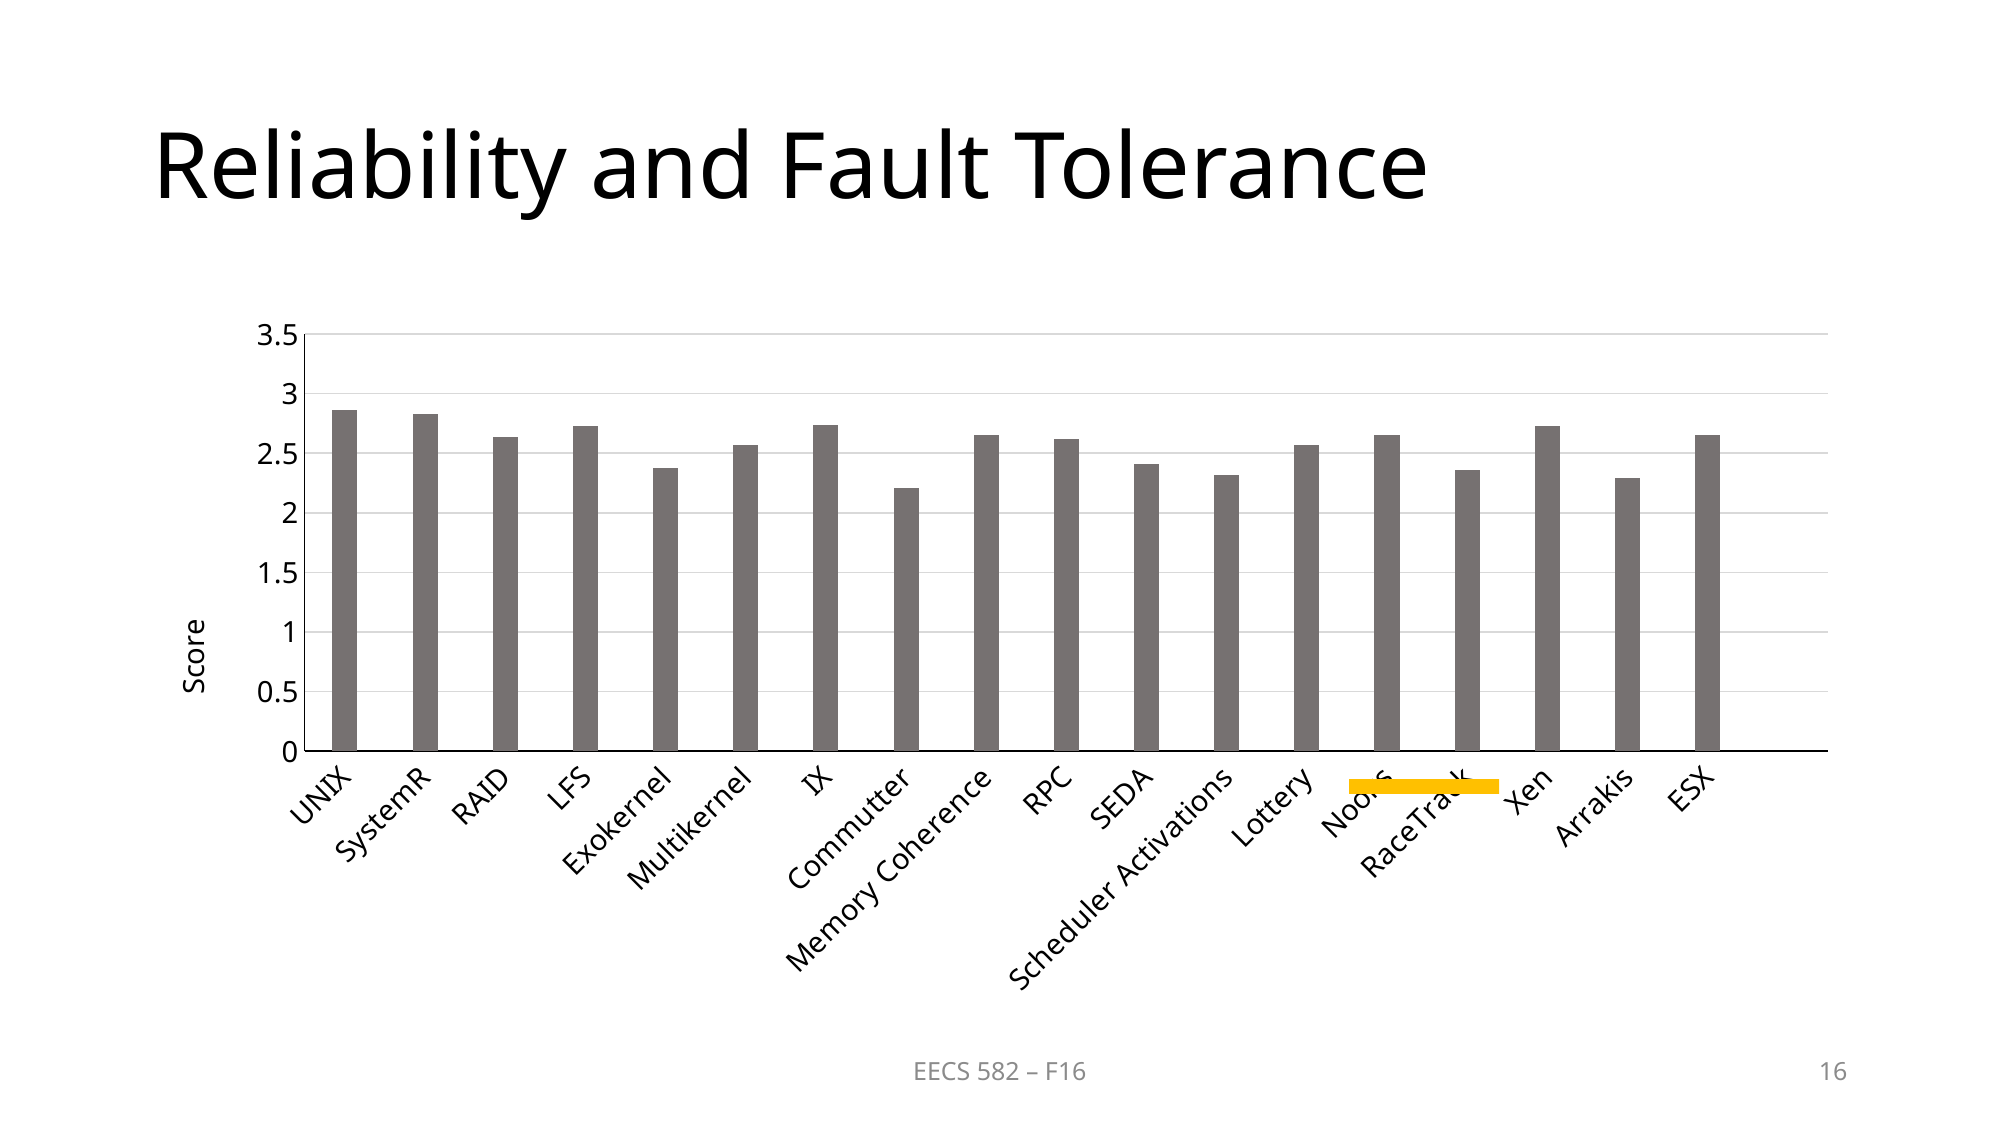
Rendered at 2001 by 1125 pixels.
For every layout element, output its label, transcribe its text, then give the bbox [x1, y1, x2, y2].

slide_number 16 [1412, 1042, 1863, 1103]
title Reliability and Fault Tolerance [137, 59, 1863, 278]
chart [137, 299, 1863, 1014]
footer EECS 582 – F16 [662, 1042, 1338, 1103]
